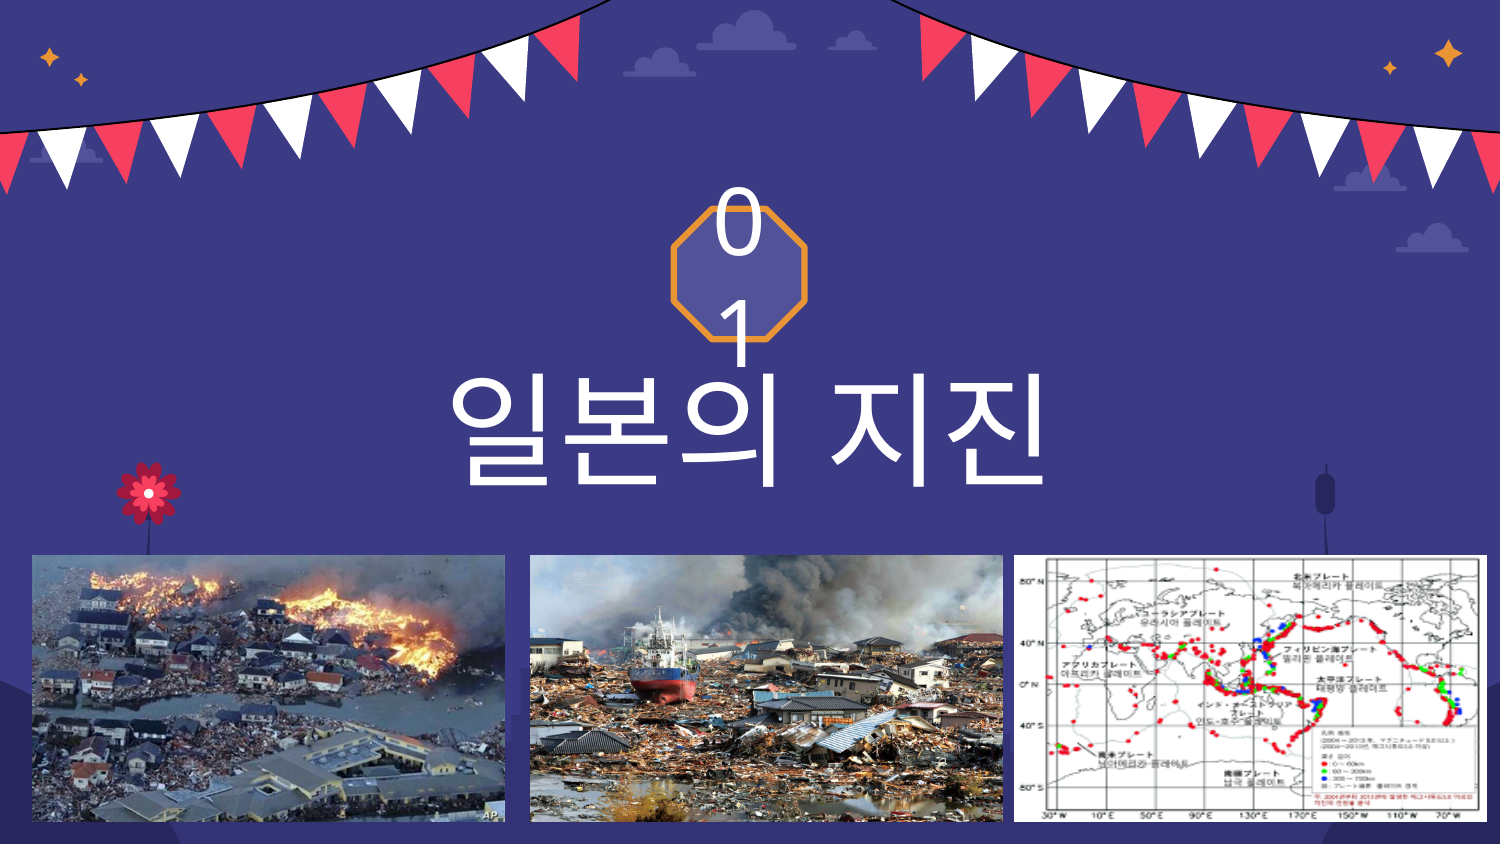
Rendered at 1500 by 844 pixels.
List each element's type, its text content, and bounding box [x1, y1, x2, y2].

text_box [673, 208, 805, 250]
picture [530, 555, 1003, 822]
text_box 일본의 지진 [0, 358, 1500, 497]
title 01 [673, 250, 805, 299]
picture [1014, 555, 1487, 822]
text_box [673, 299, 805, 340]
picture [32, 555, 506, 822]
